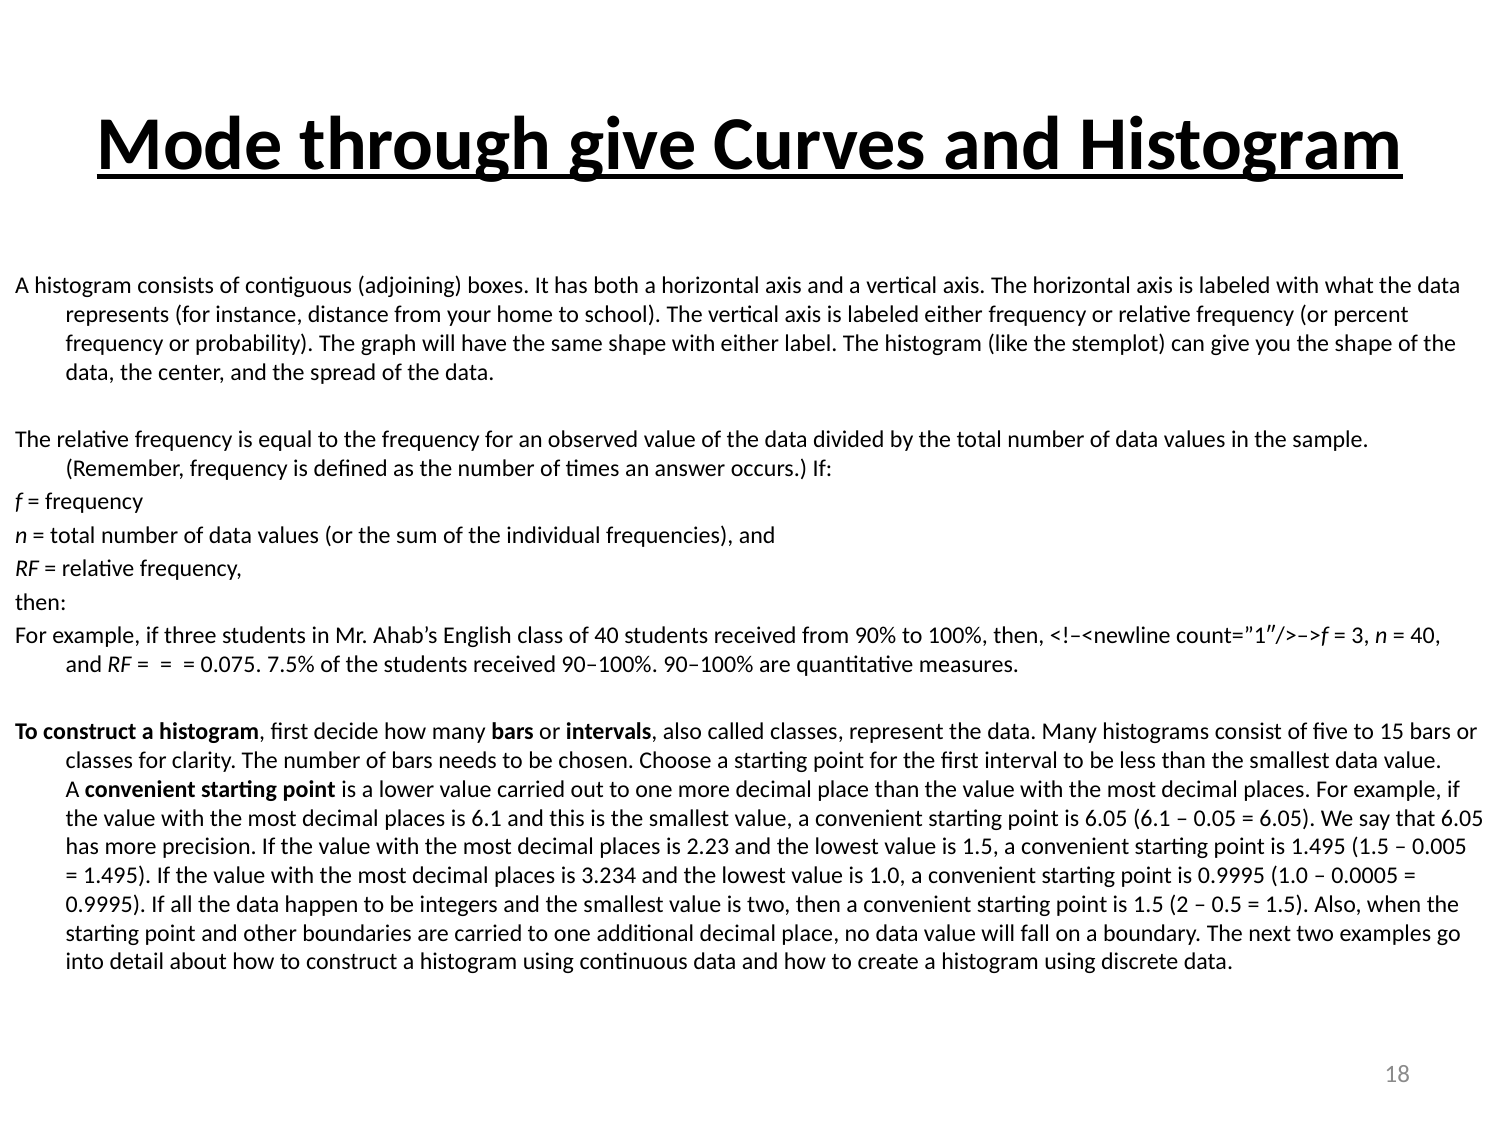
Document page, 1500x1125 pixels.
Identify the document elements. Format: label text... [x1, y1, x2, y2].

title Mode through give Curves and Histogram [75, 45, 1425, 233]
list A histogram consists of contiguous (adjoining) boxes. It has both a horizontal axis and a vertical axis. The horizontal axis is labeled with what the data represents (for instance, distance from your home to school). The vertical axis is labeled either frequency or relative frequency (or percent frequency or probability). The graph will have the same shape with either label. The histogram (like the stemplot) can give you the shape of the data, the center, and the spread of the data. The relative frequency is equal to the frequency for an observed value of the data divided by the total number of data values in the sample. (Remember, frequency is defined as the number of times an answer occurs.) If: f = frequency n = total number of data values (or the sum of the individual frequencies), and RF = relative frequency, then: For example, if three students in Mr. Ahab’s English class of 40 students received from 90% to 100%, then, <!–<newline count=”1″/>–>f = 3, n = 40, and RF = = = 0.075. 7.5% of the students received 90–100%. 90–100% are quantitative measures. To construct a histogram, first decide how many bars or intervals, also called classes, represent the data. Many histograms consist of five to 15 bars or classes for clarity. The number of bars needs to be chosen. Choose a starting point for the first interval to be less than the smallest data value. A convenient starting point is a lower value carried out to one more decimal place than the value with the most decimal places. For example, if the value with the most decimal places is 6.1 and this is the smallest value, a convenient starting point is 6.05 (6.1 – 0.05 = 6.05). We say that 6.05 has more precision. If the value with the most decimal places is 2.23 and the lowest value is 1.5, a convenient starting point is 1.495 (1.5 – 0.005 = 1.495). If the value with the most decimal places is 3.234 and the lowest value is 1.0, a convenient starting point is 0.9995 (1.0 – 0.0005 = 0.9995). If all the data happen to be integers and the smallest value is two, then a convenient starting point is 1.5 (2 – 0.5 = 1.5). Also, when the starting point and other boundaries are carried to one additional decimal place, no data value will fall on a boundary. The next two examples go into detail about how to construct a histogram using continuous data and how to create a histogram using discrete data. [0, 262, 1500, 1005]
slide_number 18 [1074, 1042, 1425, 1103]
